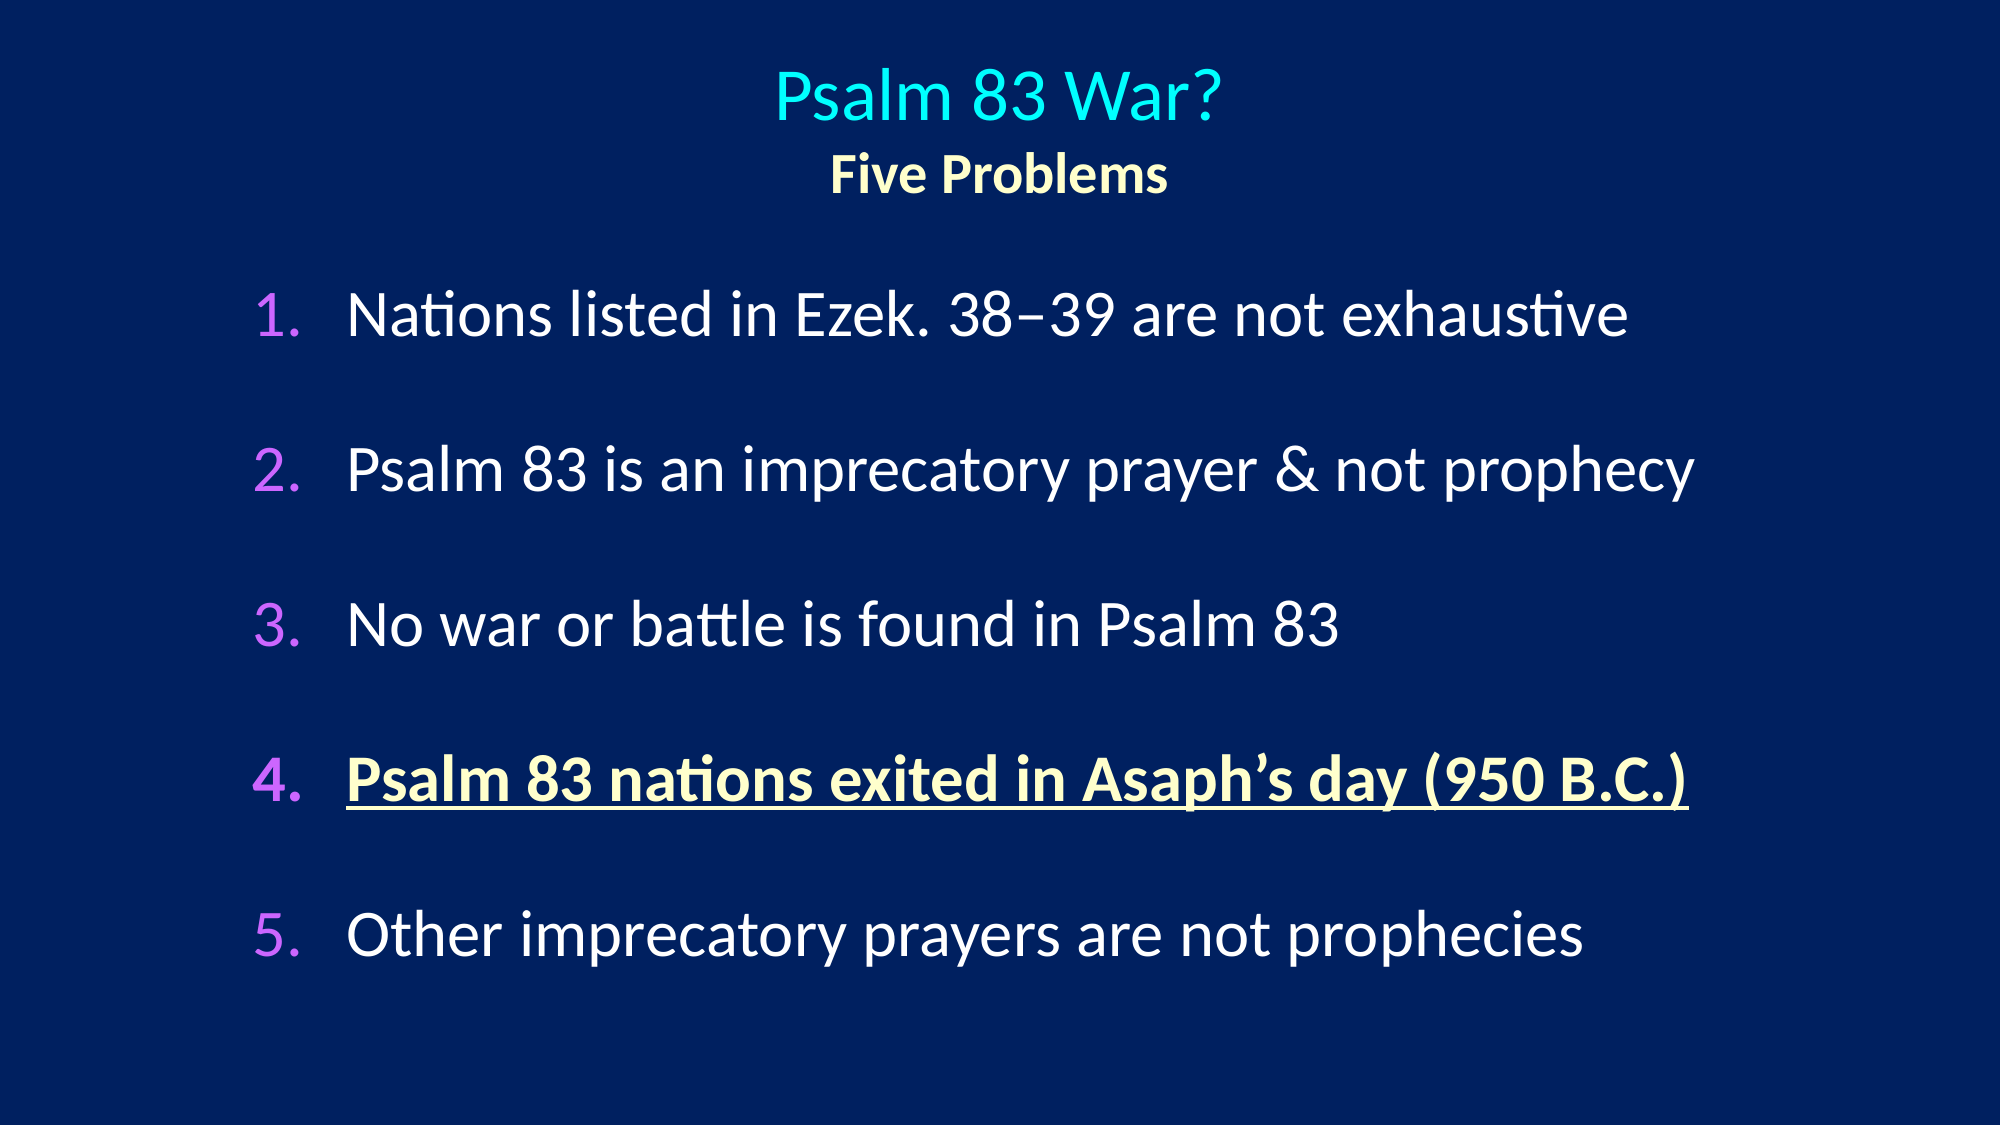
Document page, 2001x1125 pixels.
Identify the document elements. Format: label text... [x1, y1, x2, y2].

list Nations listed in Ezek. 38‒39 are not exhaustive Psalm 83 is an imprecatory prayer & not prophecy No war or battle is found in Psalm 83 Psalm 83 nations exited in Asaph’s day (950 B.C.) Other imprecatory prayers are not prophecies [237, 262, 1763, 851]
title Psalm 83 War? Five Problems [535, 49, 1465, 201]
